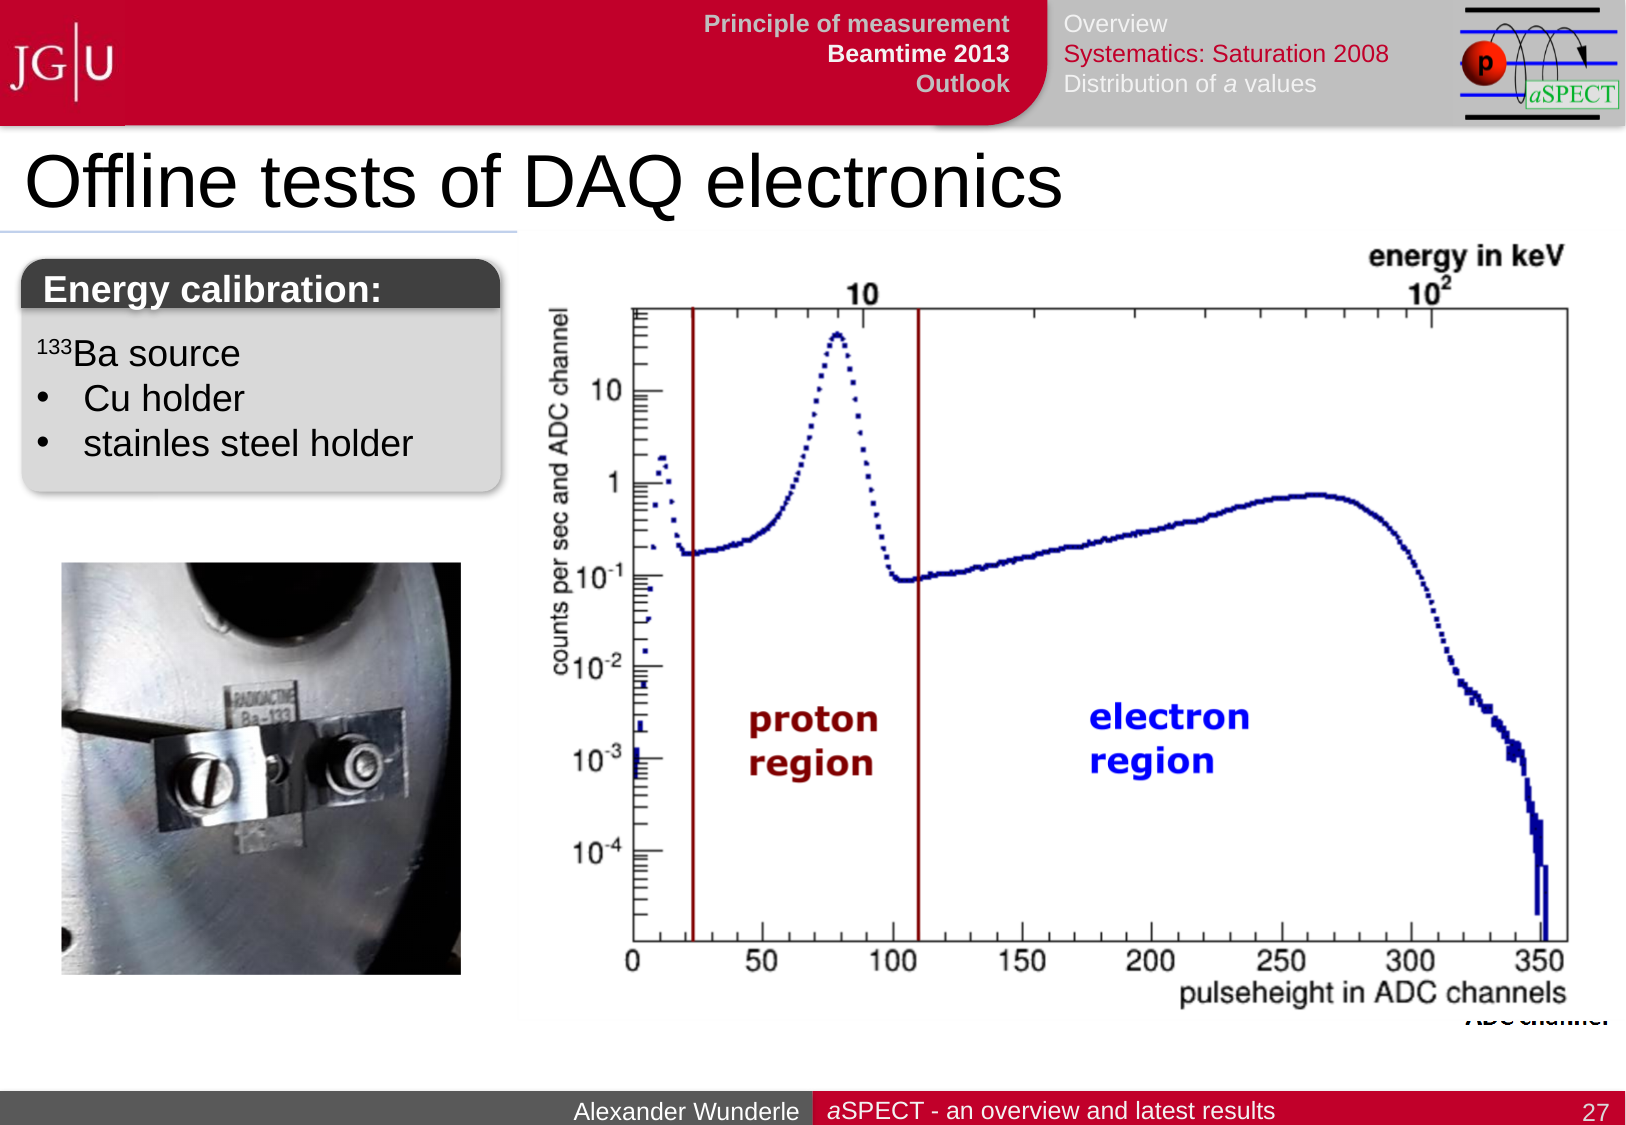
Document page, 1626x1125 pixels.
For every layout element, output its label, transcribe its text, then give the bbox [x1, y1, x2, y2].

text_box Principle of measurement Beamtime 2013 Outlook [304, 0, 1026, 105]
picture [0, 0, 125, 126]
text_box 133Ba source Cu holder stainles steel holder [21, 321, 501, 472]
slide_number 27 [1245, 1081, 1625, 1125]
picture [54, 563, 468, 974]
picture [1452, 0, 1625, 126]
picture [517, 229, 1625, 1047]
text_box Overview Systematics: Saturation 2008 Distribution of a values [1048, 0, 1463, 105]
list Offline tests of DAQ electronics [9, 125, 1616, 232]
text_box Energy calibration: [20, 258, 501, 309]
text_box [20, 314, 502, 493]
